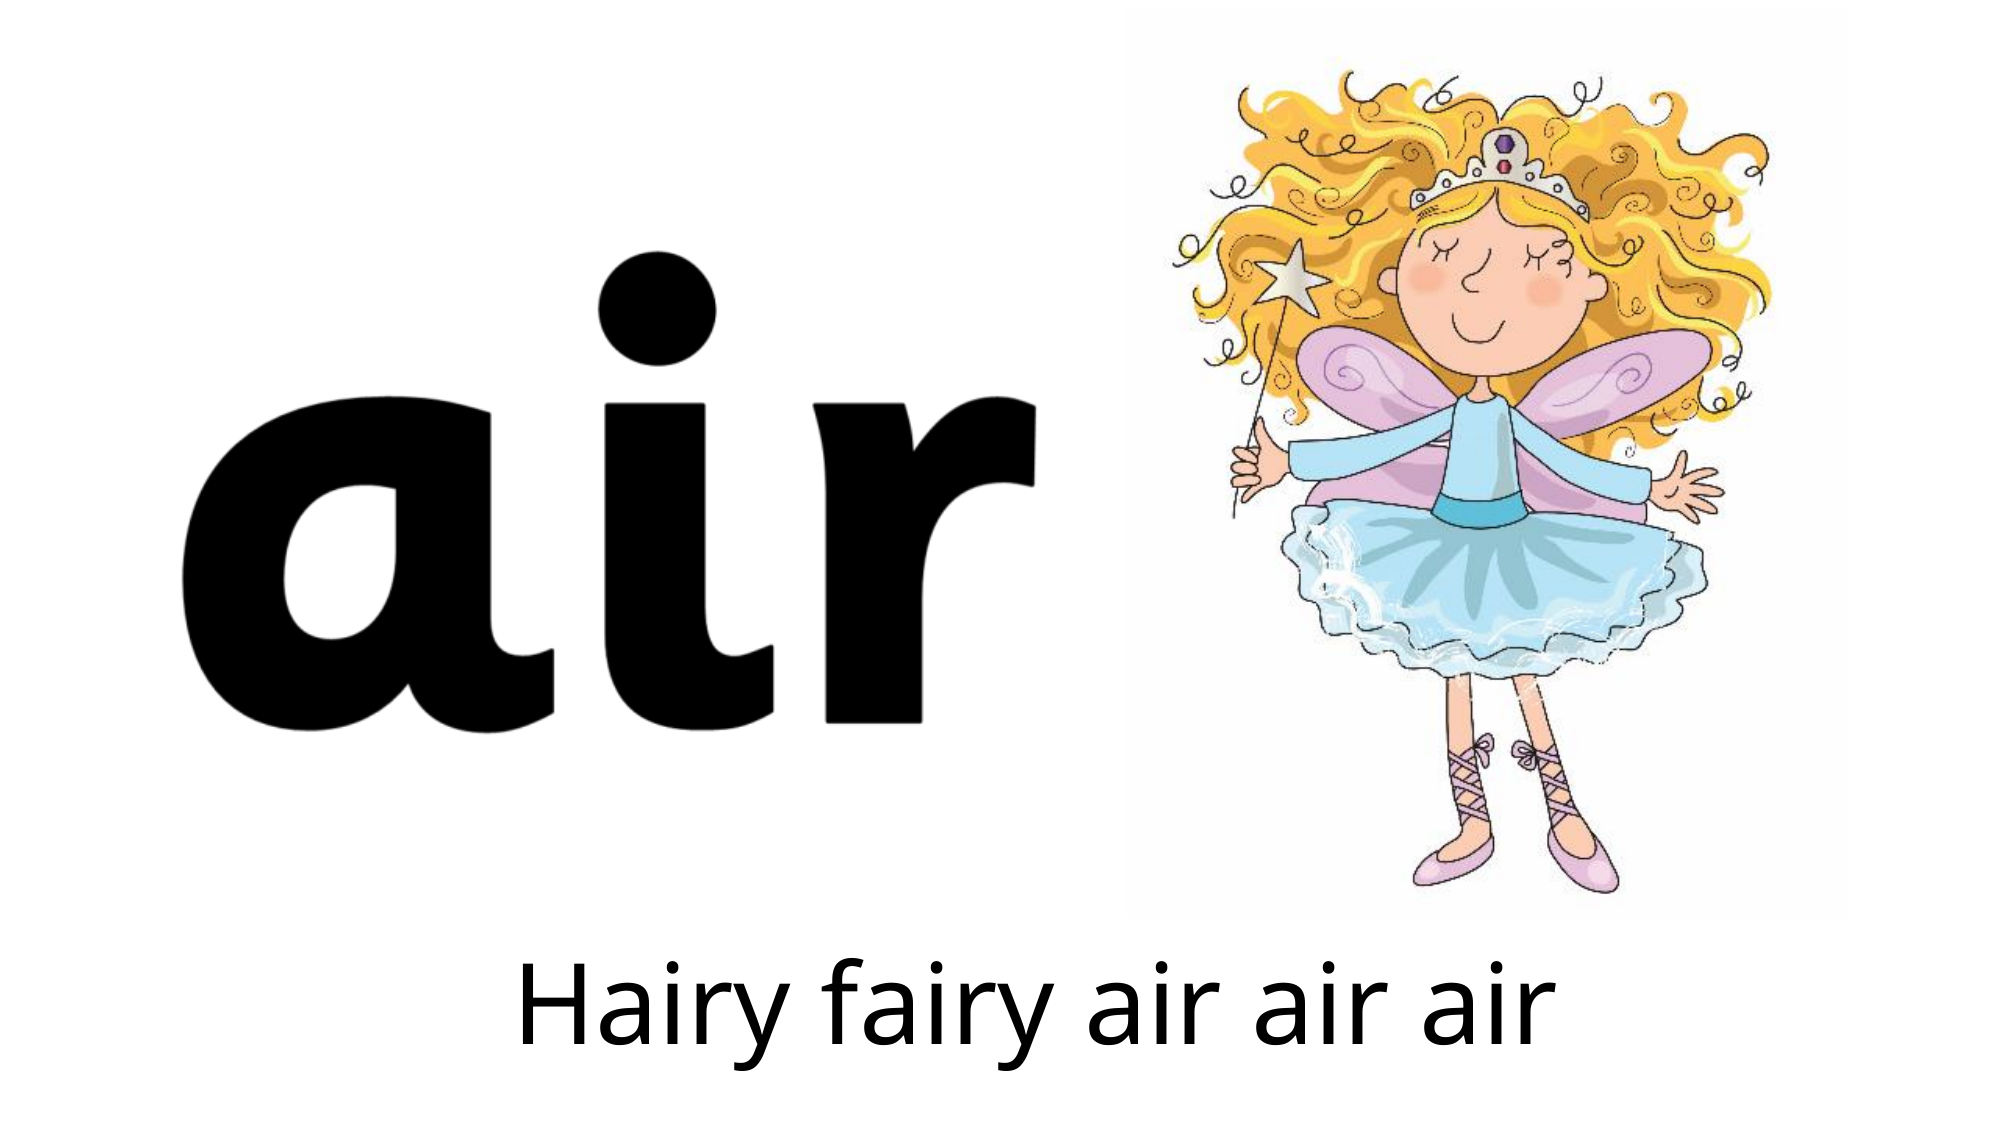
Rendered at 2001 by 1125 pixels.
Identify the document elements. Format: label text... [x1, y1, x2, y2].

picture [139, 7, 1849, 919]
text_box Hairy fairy air air air [497, 925, 2000, 1075]
